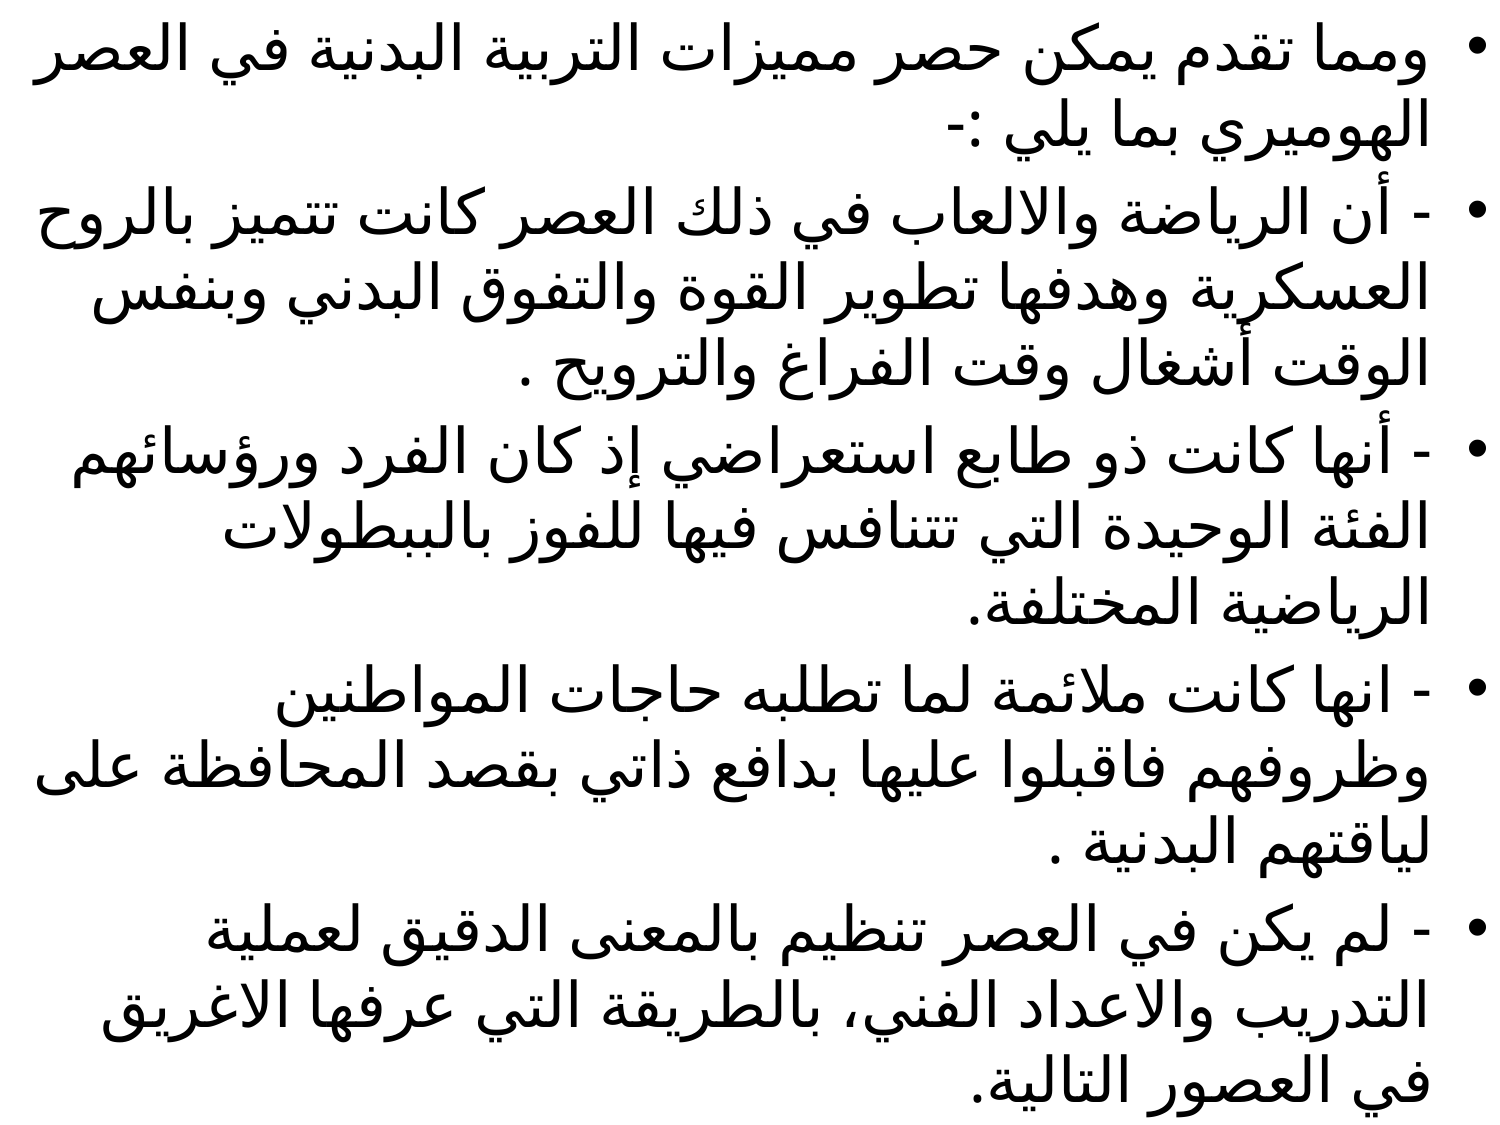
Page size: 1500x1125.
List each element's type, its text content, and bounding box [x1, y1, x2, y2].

list ومما تقدم يمكن حصر مميزات التربية البدنية في العصر الهوميري بما يلي :- - أن الرياضة والالعاب في ذلك العصر كانت تتميز بالروح العسكرية وهدفها تطوير القوة والتفوق البدني وبنفس الوقت أشغال وقت الفراغ والترويح . - أنها كانت ذو طابع استعراضي إذ كان الفرد ورؤسائهم الفئة الوحيدة التي تتنافس فيها للفوز بالببطولات الرياضية المختلفة. - انها كانت ملائمة لما تطلبه حاجات المواطنين وظروفهم فاقبلوا عليها بدافع ذاتي بقصد المحافظة على لياقتهم البدنية . - لم يكن في العصر تنظيم بالمعنى الدقيق لعملية التدريب والاعداد الفني، بالطريقة التي عرفها الاغريق في العصور التالية. [0, 0, 1500, 1125]
